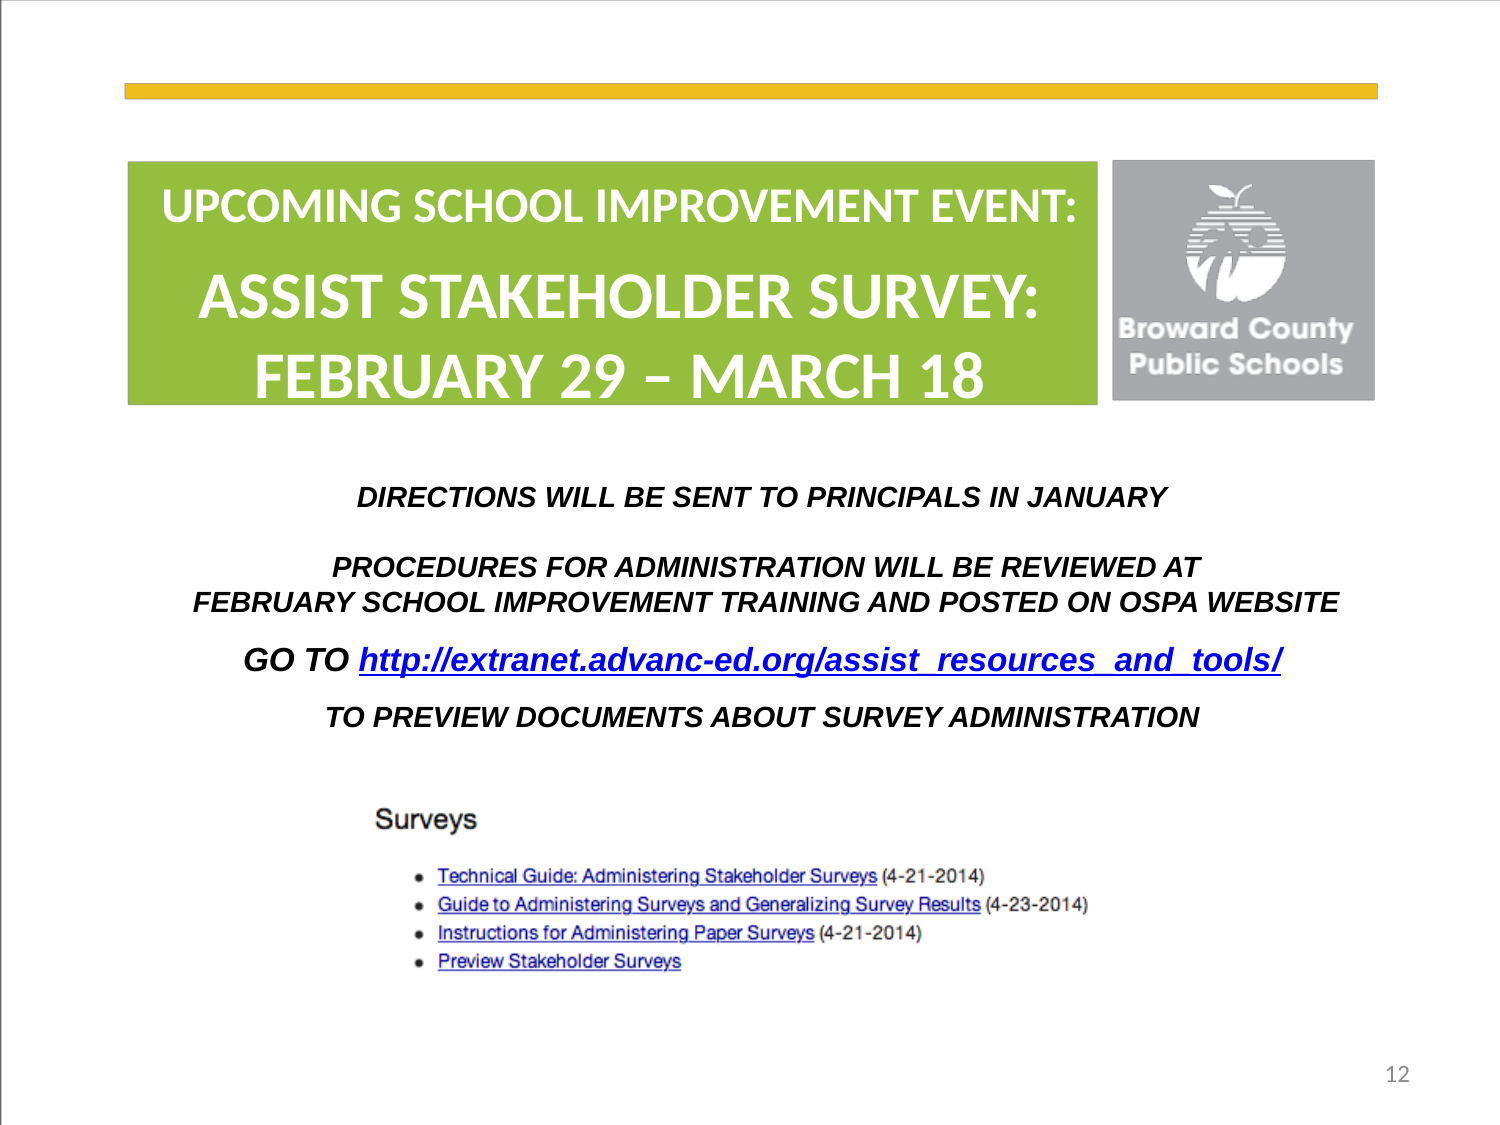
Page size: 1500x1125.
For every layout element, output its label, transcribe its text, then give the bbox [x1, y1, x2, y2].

picture [288, 774, 1224, 1006]
title UPCOMING SCHOOL IMPROVEMENT EVENT: ASSIST STAKEHOLDER SURVEY: FEBRUARY 29 – MARCH 18 [127, 168, 1113, 417]
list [1112, 160, 1369, 402]
text_box DIRECTIONS WILL BE SENT TO PRINCIPALS IN JANUARY PROCEDURES FOR ADMINISTRATION WILL BE REVIEWED AT FEBRUARY SCHOOL IMPROVEMENT TRAINING AND POSTED ON OSPA WEBSITE GO TO http://extranet.advanc-ed.org/assist_resources_and_tools/ TO PREVIEW DOCUMENTS ABOUT SURVEY ADMINISTRATION [80, 471, 1444, 761]
slide_number 13 [1074, 1042, 1425, 1103]
